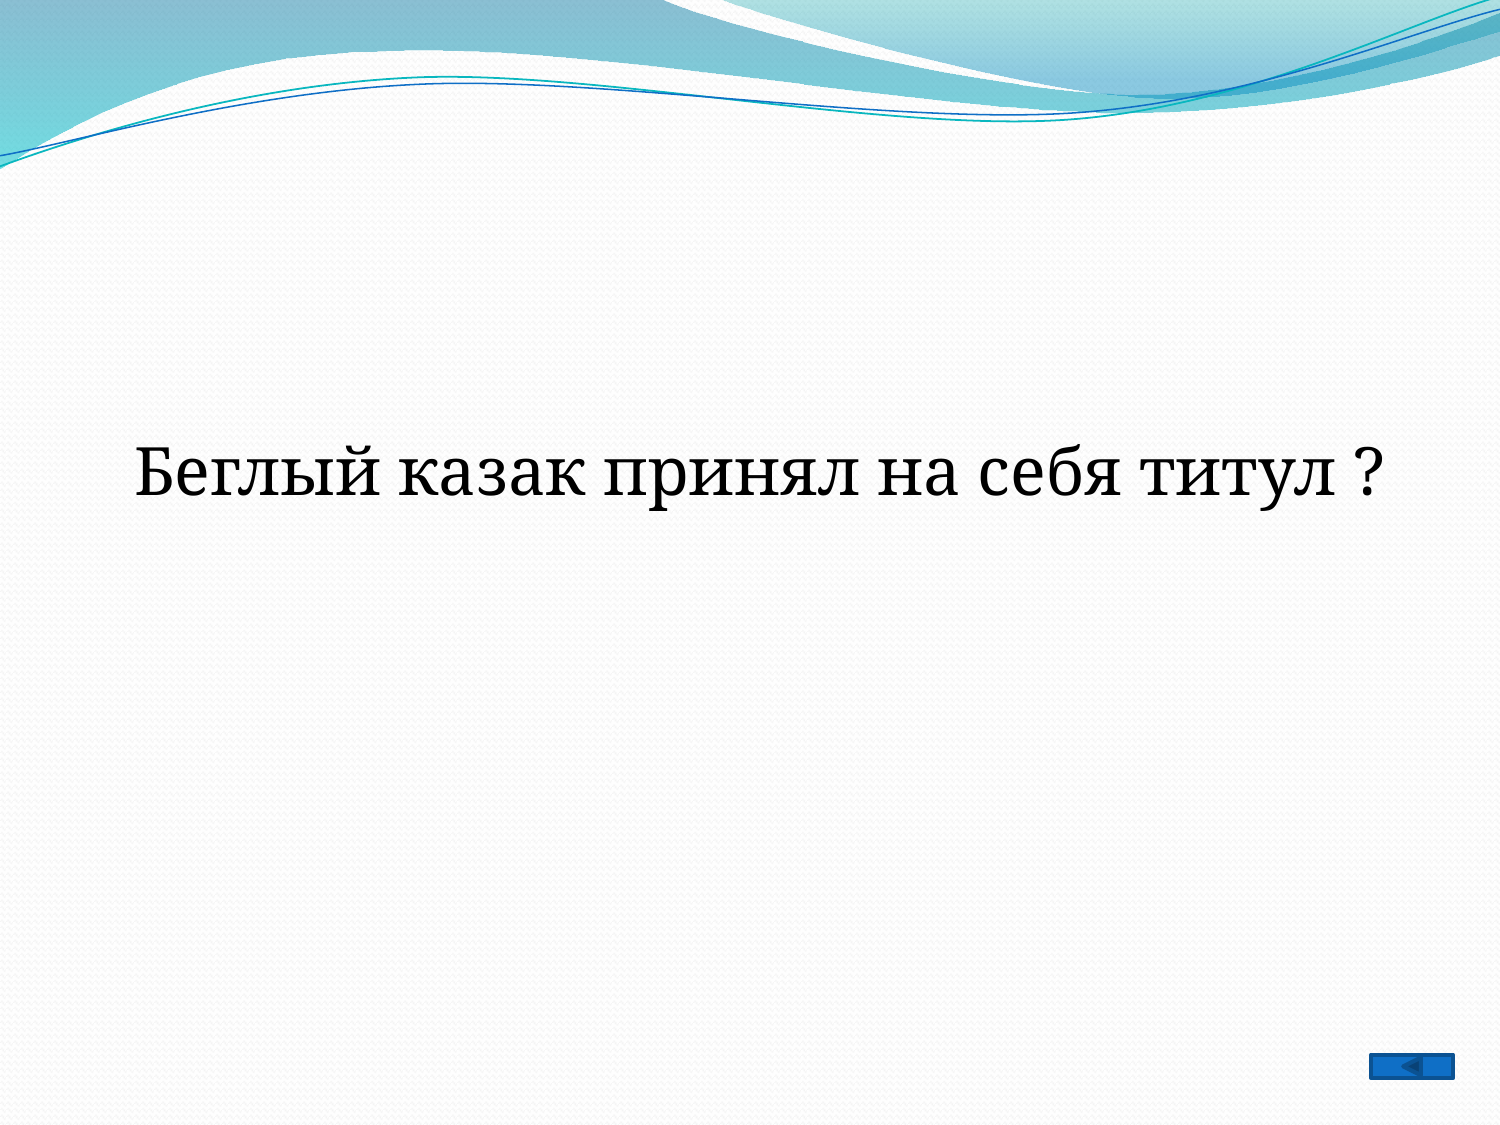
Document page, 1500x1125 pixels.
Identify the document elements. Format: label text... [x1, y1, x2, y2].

text_box Беглый казак принял на себя титул ? [120, 421, 1401, 517]
text_box [1369, 1053, 1455, 1080]
